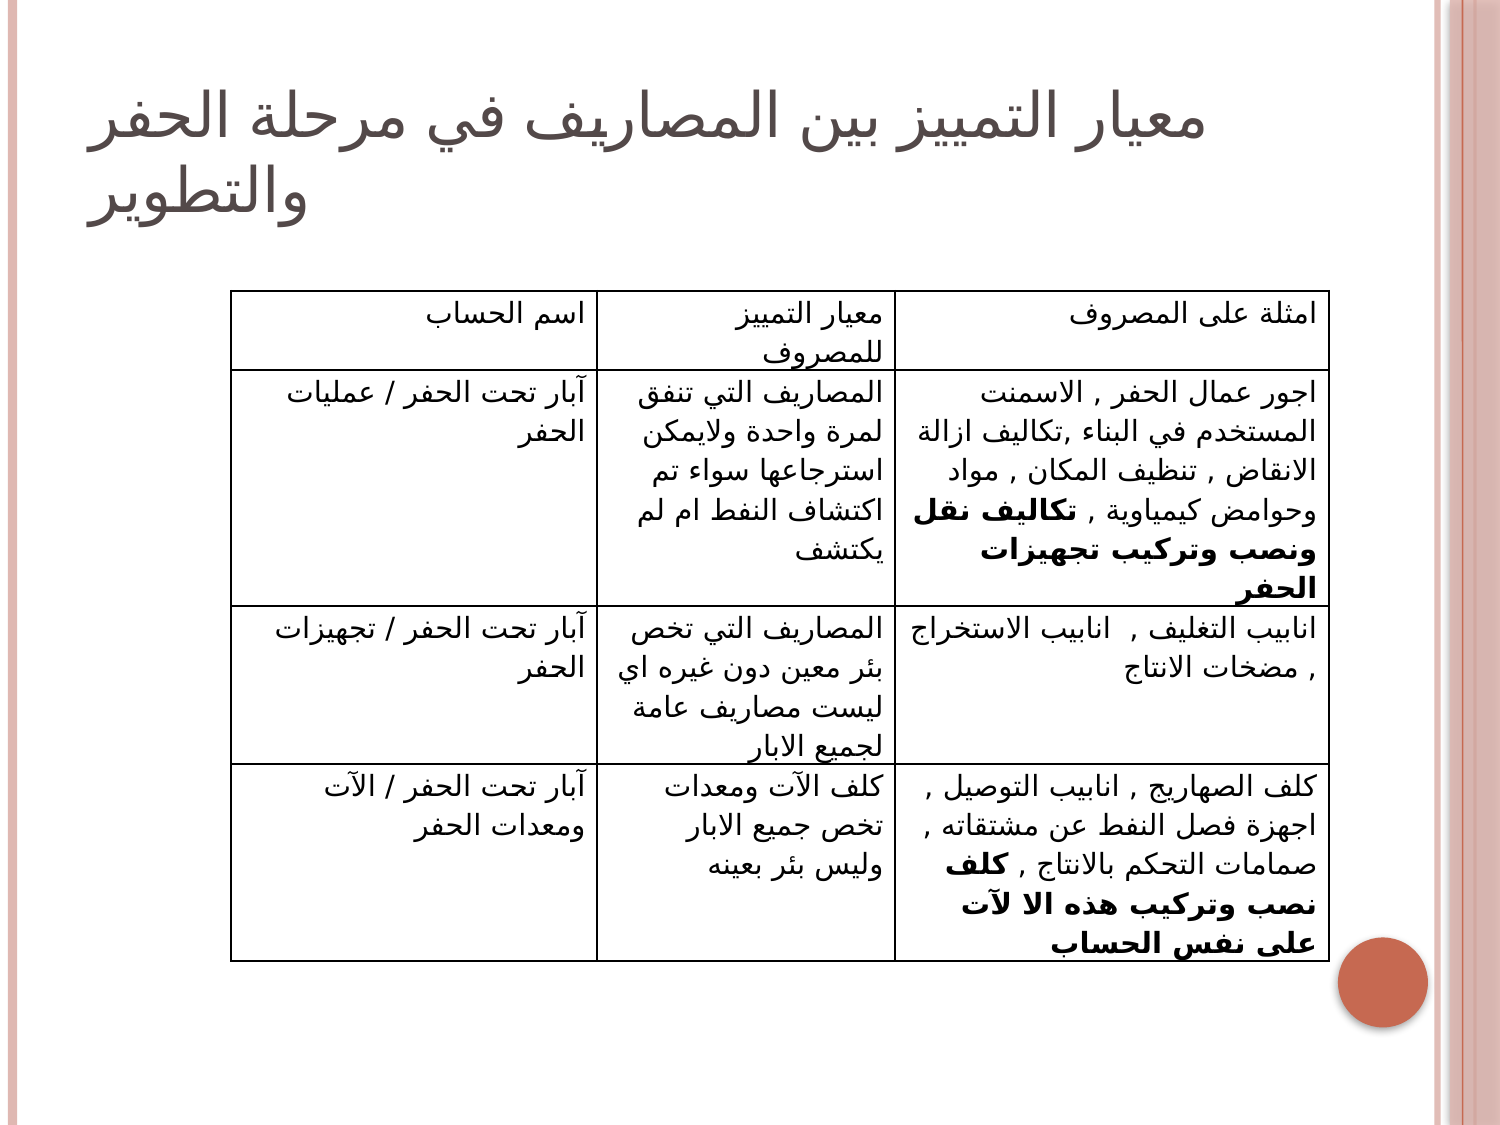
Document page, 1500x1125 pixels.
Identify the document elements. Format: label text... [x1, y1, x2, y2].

table_cell كلف الصهاريج , انابيب التوصيل , اجهزة فصل النفط عن مشتقاته , صمامات التحكم بالانتاج , كلف نصب وتركيب هذه الا لآت على نفس الحساب [896, 765, 1328, 960]
table_header اسم الحساب [232, 292, 596, 369]
table_header معيار التمييز للمصروف [598, 292, 894, 369]
table_header امثلة على المصروف [896, 292, 1328, 369]
table_cell كلف الآت ومعدات تخص جميع الابار وليس بئر بعينه [598, 765, 894, 960]
table_cell المصاريف التي تنفق لمرة واحدة ولايمكن استرجاعها سواء تم اكتشاف النفط ام لم يكتشف [598, 371, 894, 605]
table_cell آبار تحت الحفر / عمليات الحفر [232, 371, 596, 605]
table_cell اجور عمال الحفر , الاسمنت المستخدم في البناء ,تكاليف ازالة الانقاض , تنظيف المكان , مواد وحوامض كيمياوية , تكاليف نقل ونصب وتركيب تجهيزات الحفر [896, 371, 1328, 605]
table_cell آبار تحت الحفر / الآت ومعدات الحفر [232, 765, 596, 960]
table_cell آبار تحت الحفر / تجهيزات الحفر [232, 607, 596, 763]
table_cell المصاريف التي تخص بئر معين دون غيره اي ليست مصاريف عامة لجميع الابار [598, 607, 894, 763]
table_cell انابيب التغليف , انابيب الاستخراج , مضخات الانتاج [896, 607, 1328, 763]
title معيار التمييز بين المصاريف في مرحلة الحفر والتطوير [75, 45, 1300, 233]
